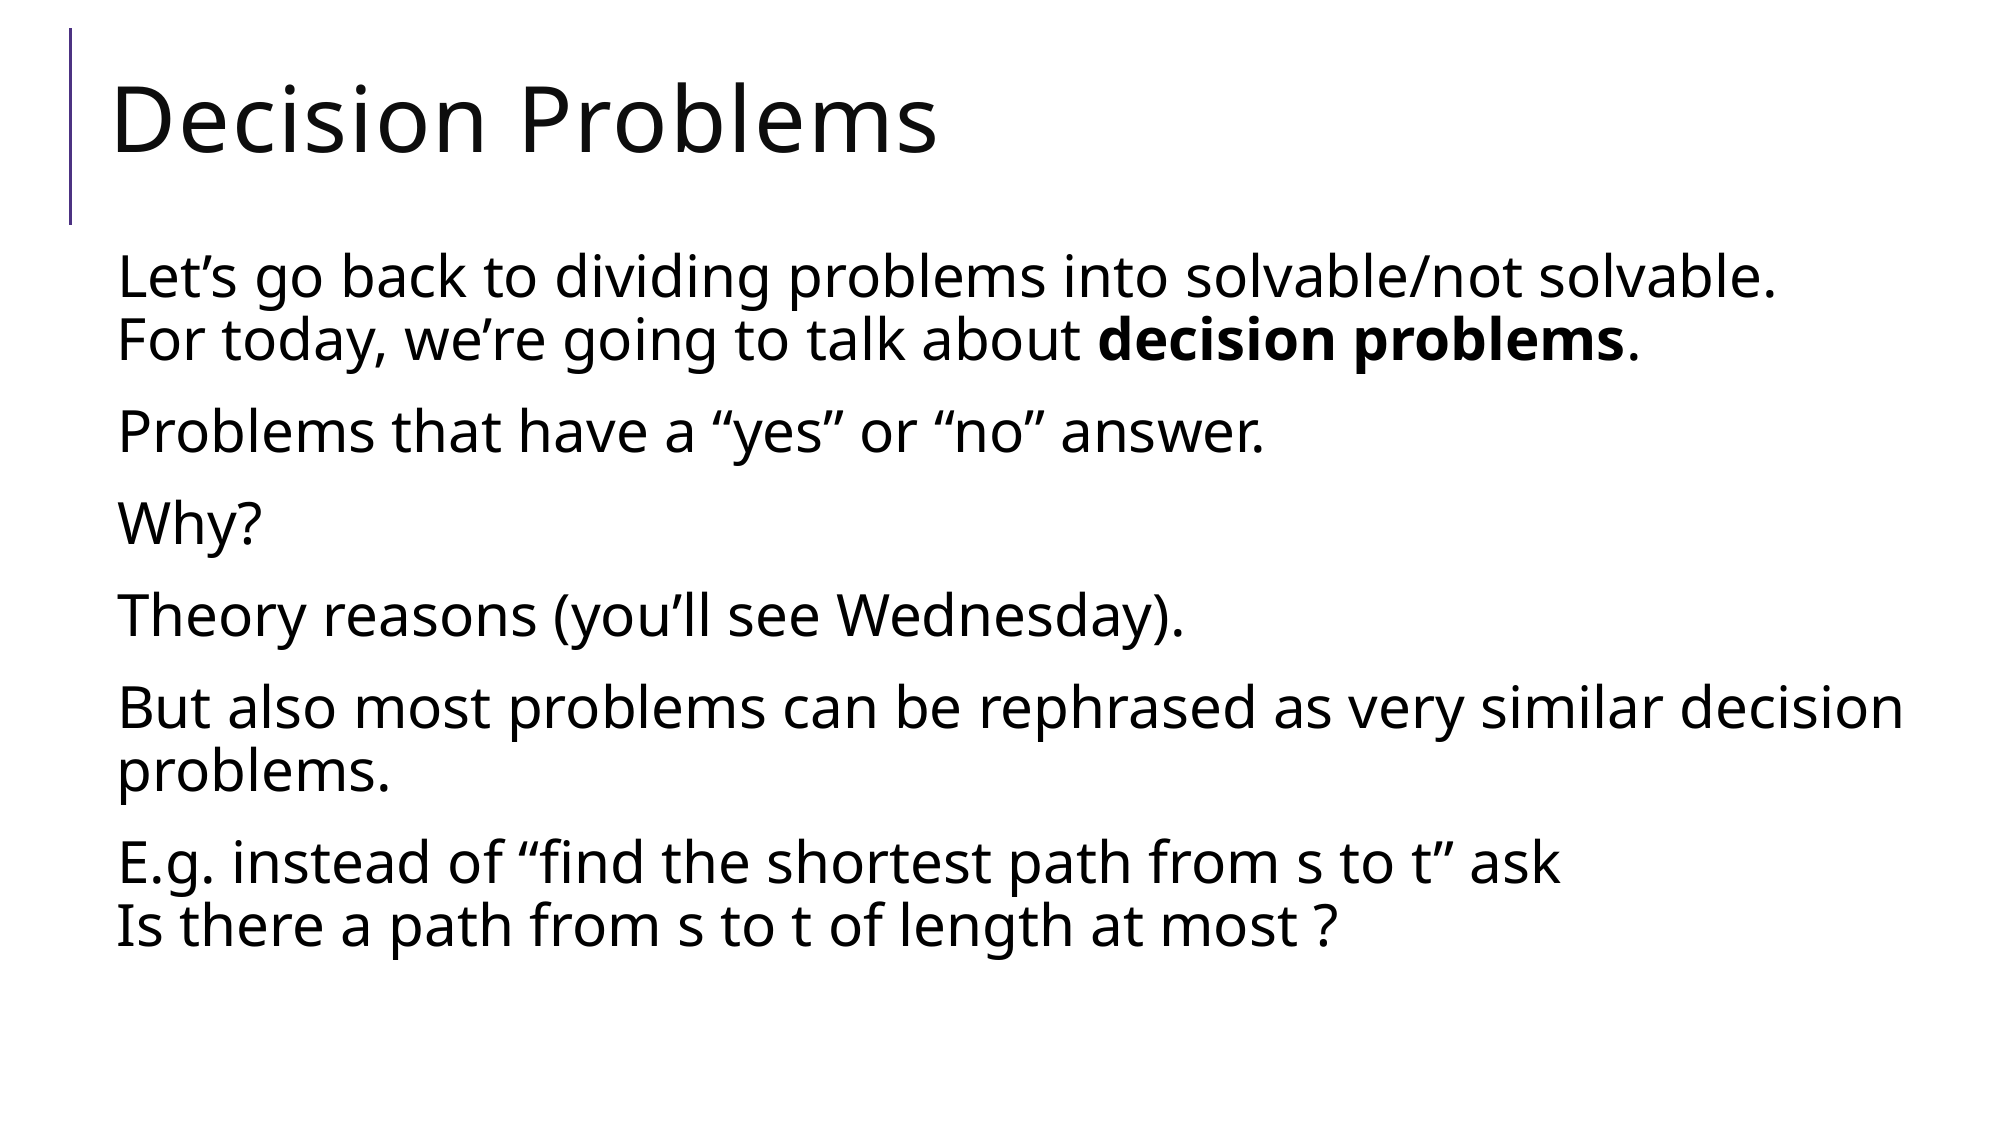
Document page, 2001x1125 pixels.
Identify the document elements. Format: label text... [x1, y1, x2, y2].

title Decision Problems [94, 43, 1930, 210]
